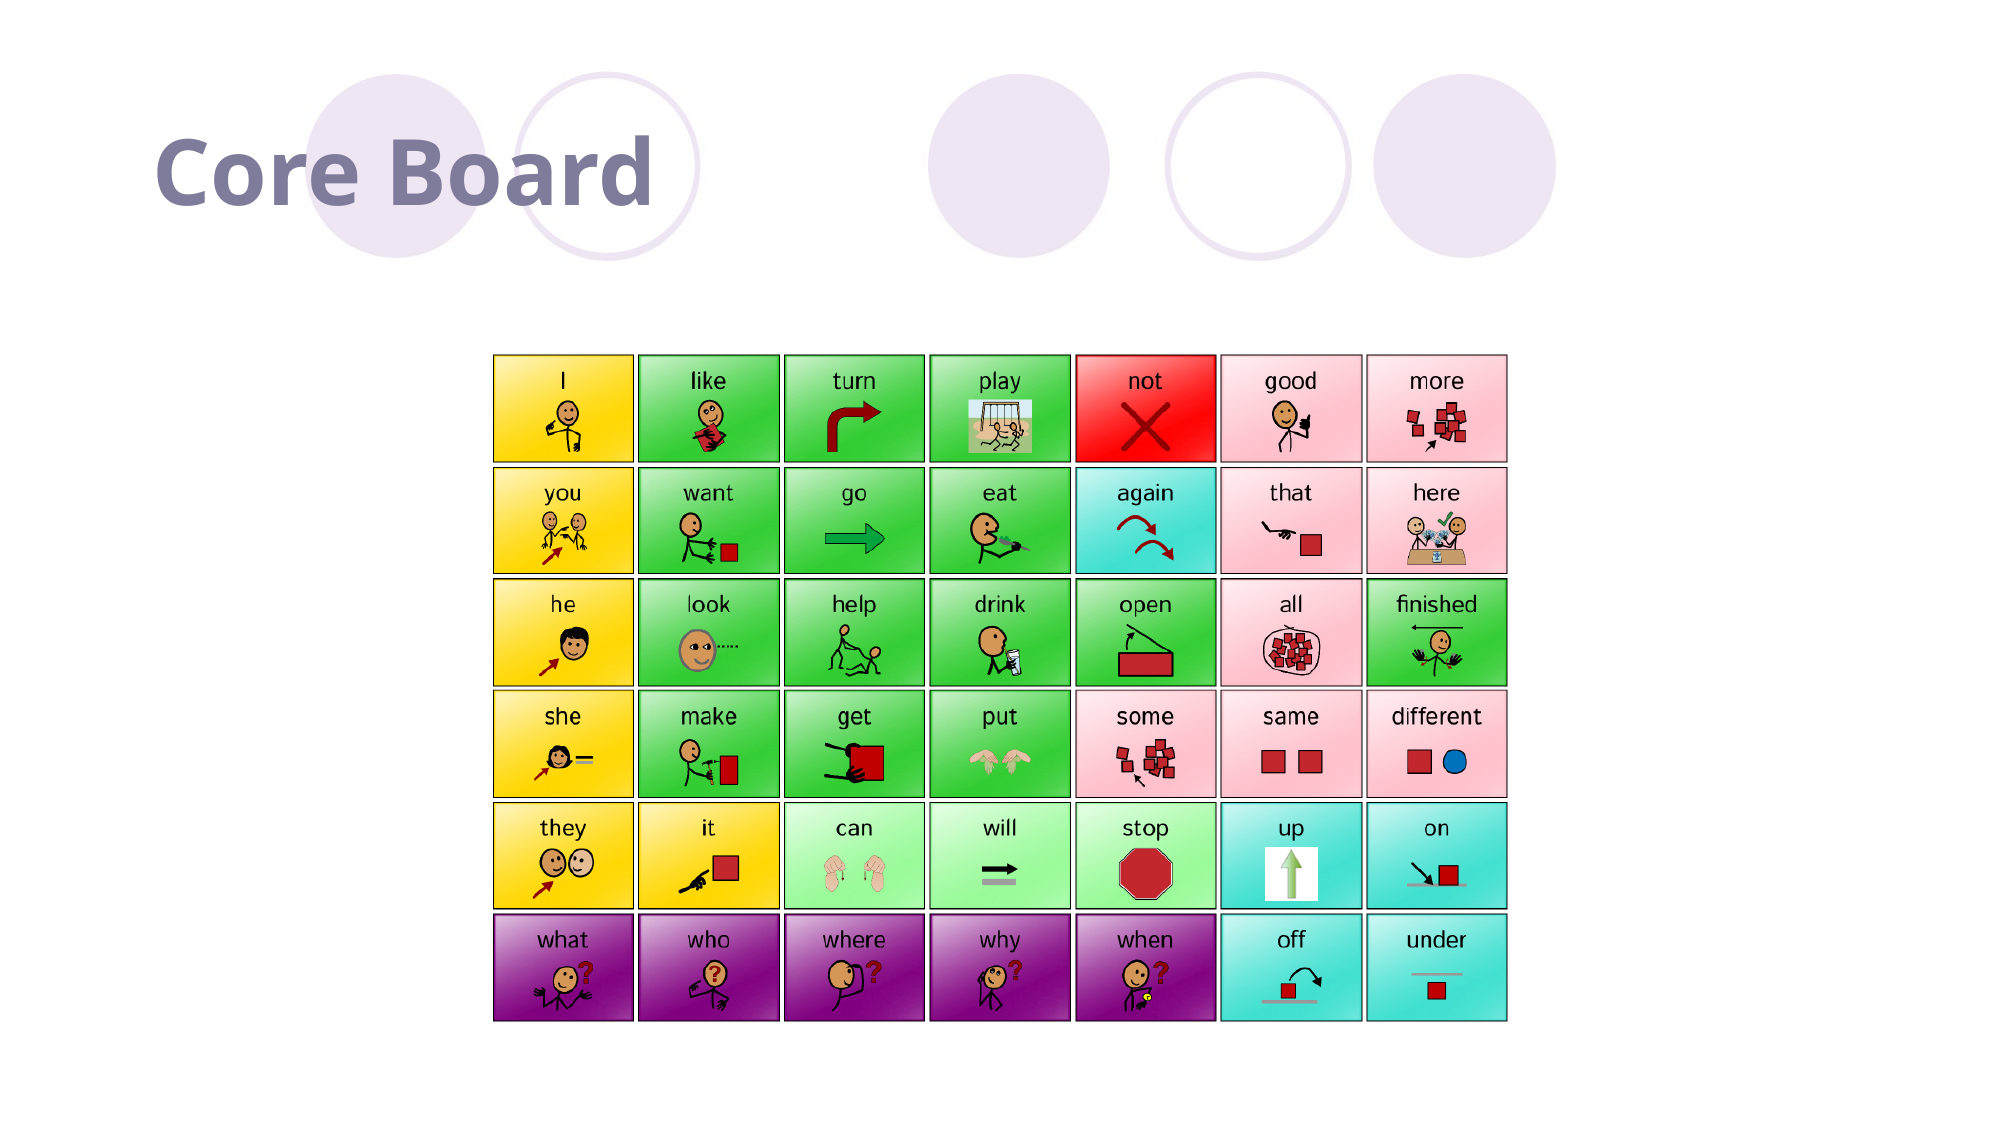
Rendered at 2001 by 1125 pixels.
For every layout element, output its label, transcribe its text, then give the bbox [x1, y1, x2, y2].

title Core Board [137, 59, 1863, 278]
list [456, 332, 1543, 1047]
